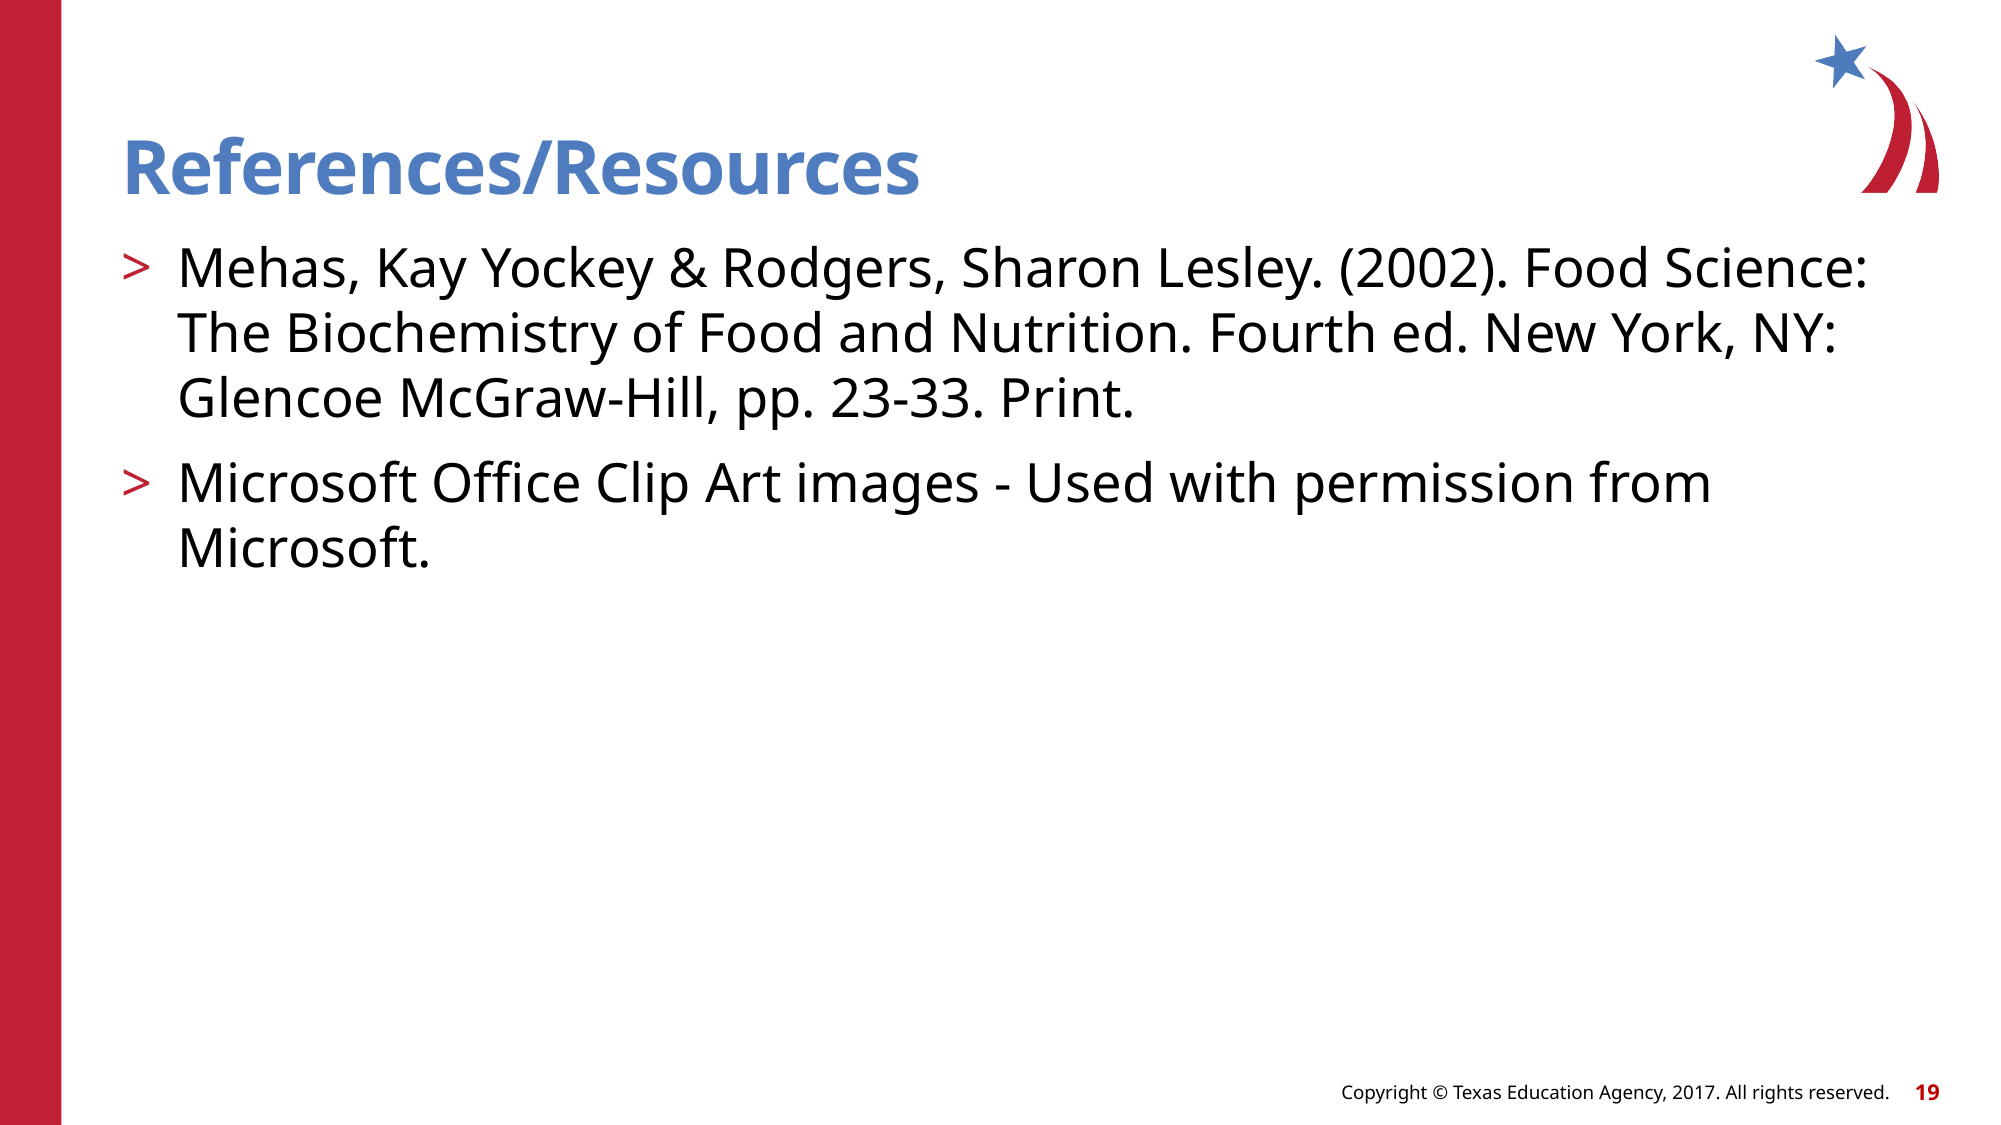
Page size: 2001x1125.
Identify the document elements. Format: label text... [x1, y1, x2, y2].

title References/Resources [121, 66, 1772, 211]
picture [1814, 34, 1939, 193]
list Mehas, Kay Yockey & Rodgers, Sharon Lesley. (2002). Food Science: The Biochemistry of Food and Nutrition. Fourth ed. New York, NY: Glencoe McGraw-Hill, pp. 23-33. Print. Microsoft Office Clip Art images - Used with permission from Microsoft. [121, 233, 1884, 1010]
